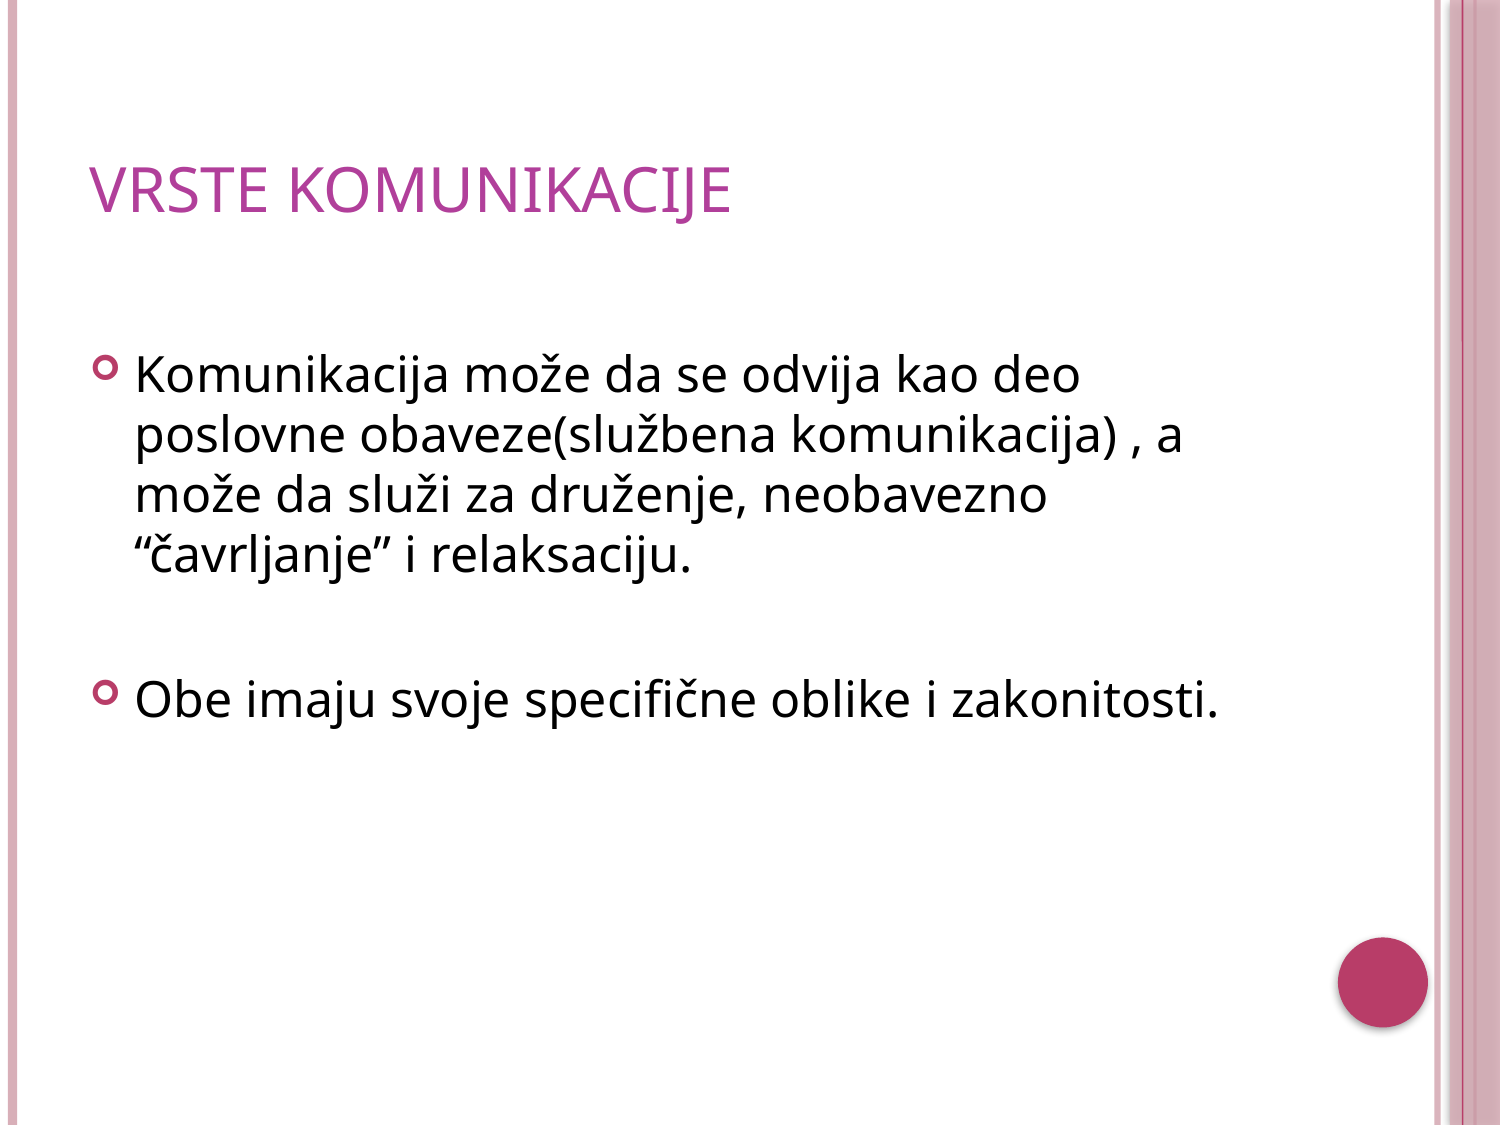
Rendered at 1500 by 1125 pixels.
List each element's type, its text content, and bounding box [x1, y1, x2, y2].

list Komunikacija može da se odvija kao deo poslovne obaveze(službena komunikacija) , a može da služi za druženje, neobavezno “čavrljanje” i relaksaciju. Obe imaju svoje specifične oblike i zakonitosti. [75, 262, 1300, 1062]
title Vrste komunikacije [75, 45, 1300, 233]
